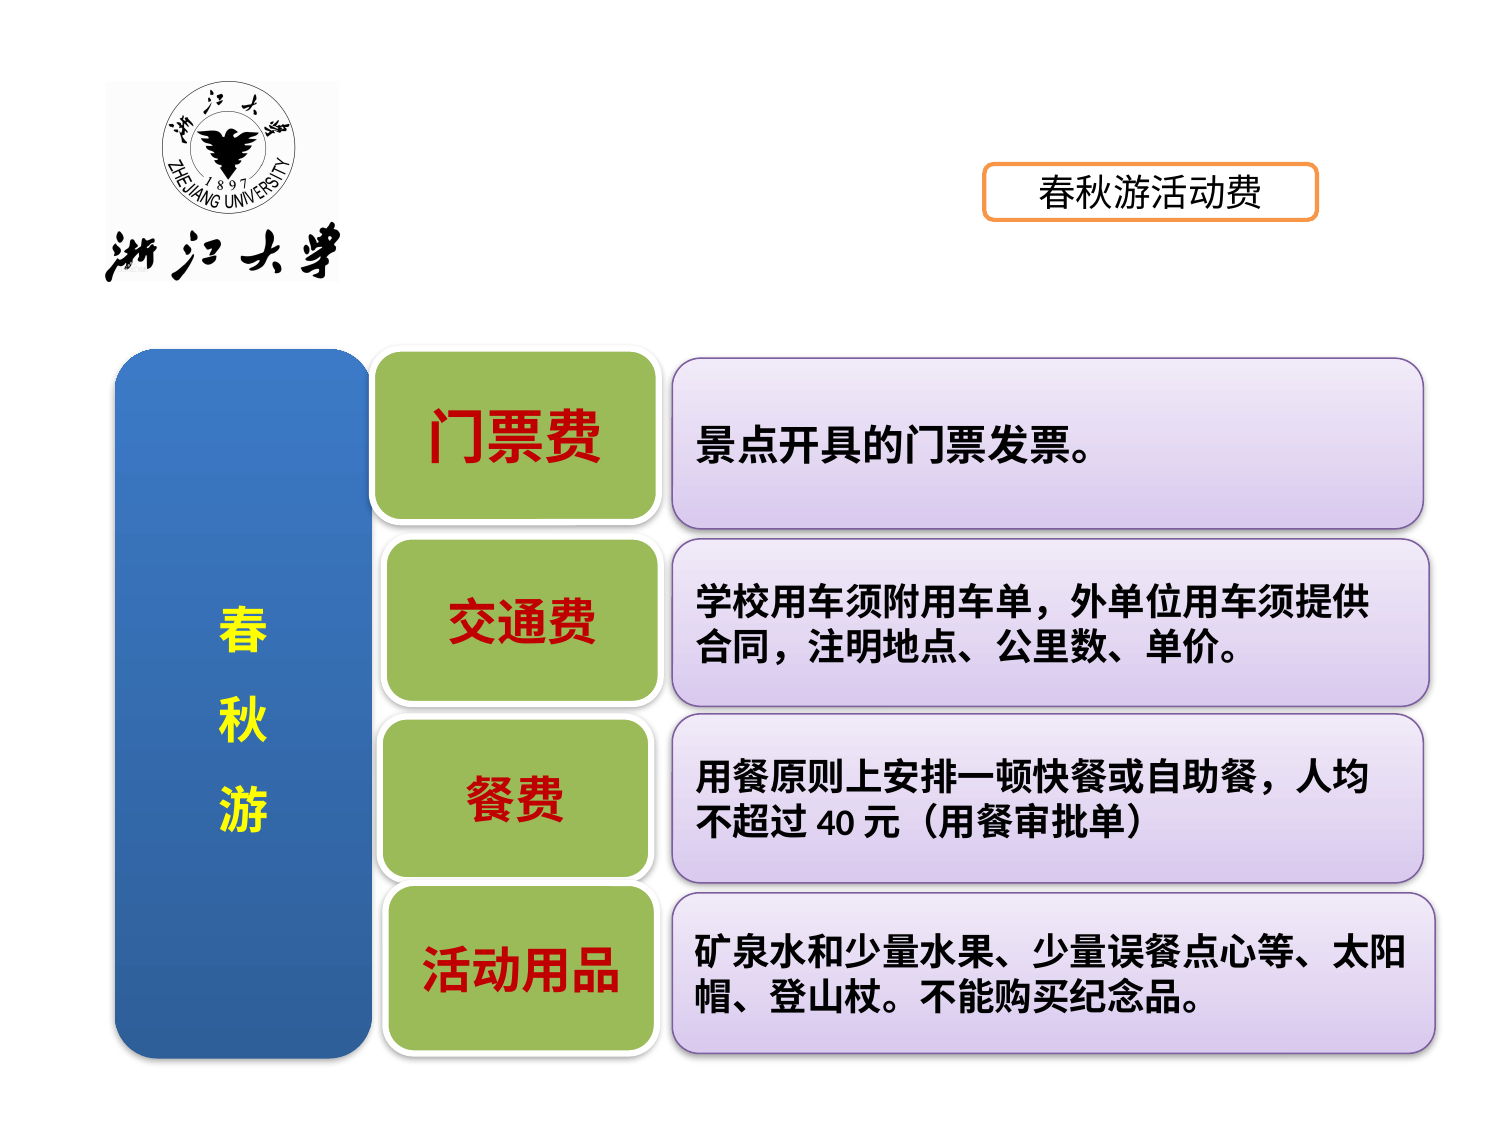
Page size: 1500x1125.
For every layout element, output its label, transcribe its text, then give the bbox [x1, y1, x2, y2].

text_box 用餐原则上安排一顿快餐或自助餐，人均不超过40元（用餐审批单） [671, 713, 1425, 884]
text_box 餐费 [376, 713, 655, 882]
text_box 春秋游活动费 [982, 161, 1320, 222]
picture [105, 81, 341, 282]
text_box 交通费 [380, 533, 664, 708]
text_box 景点开具的门票发票。 [671, 357, 1425, 530]
text_box 门票费 [368, 345, 662, 526]
text_box 活动用品 [382, 879, 661, 1057]
text_box 春 秋 游 [114, 349, 372, 1059]
title [105, 281, 1456, 1059]
text_box 学校用车须附用车单，外单位用车须提供合同，注明地点、公里数、单价。 [671, 538, 1430, 708]
text_box 矿泉水和少量水果、少量误餐点心等、太阳帽、登山杖。不能购买纪念品。 [671, 892, 1436, 1055]
